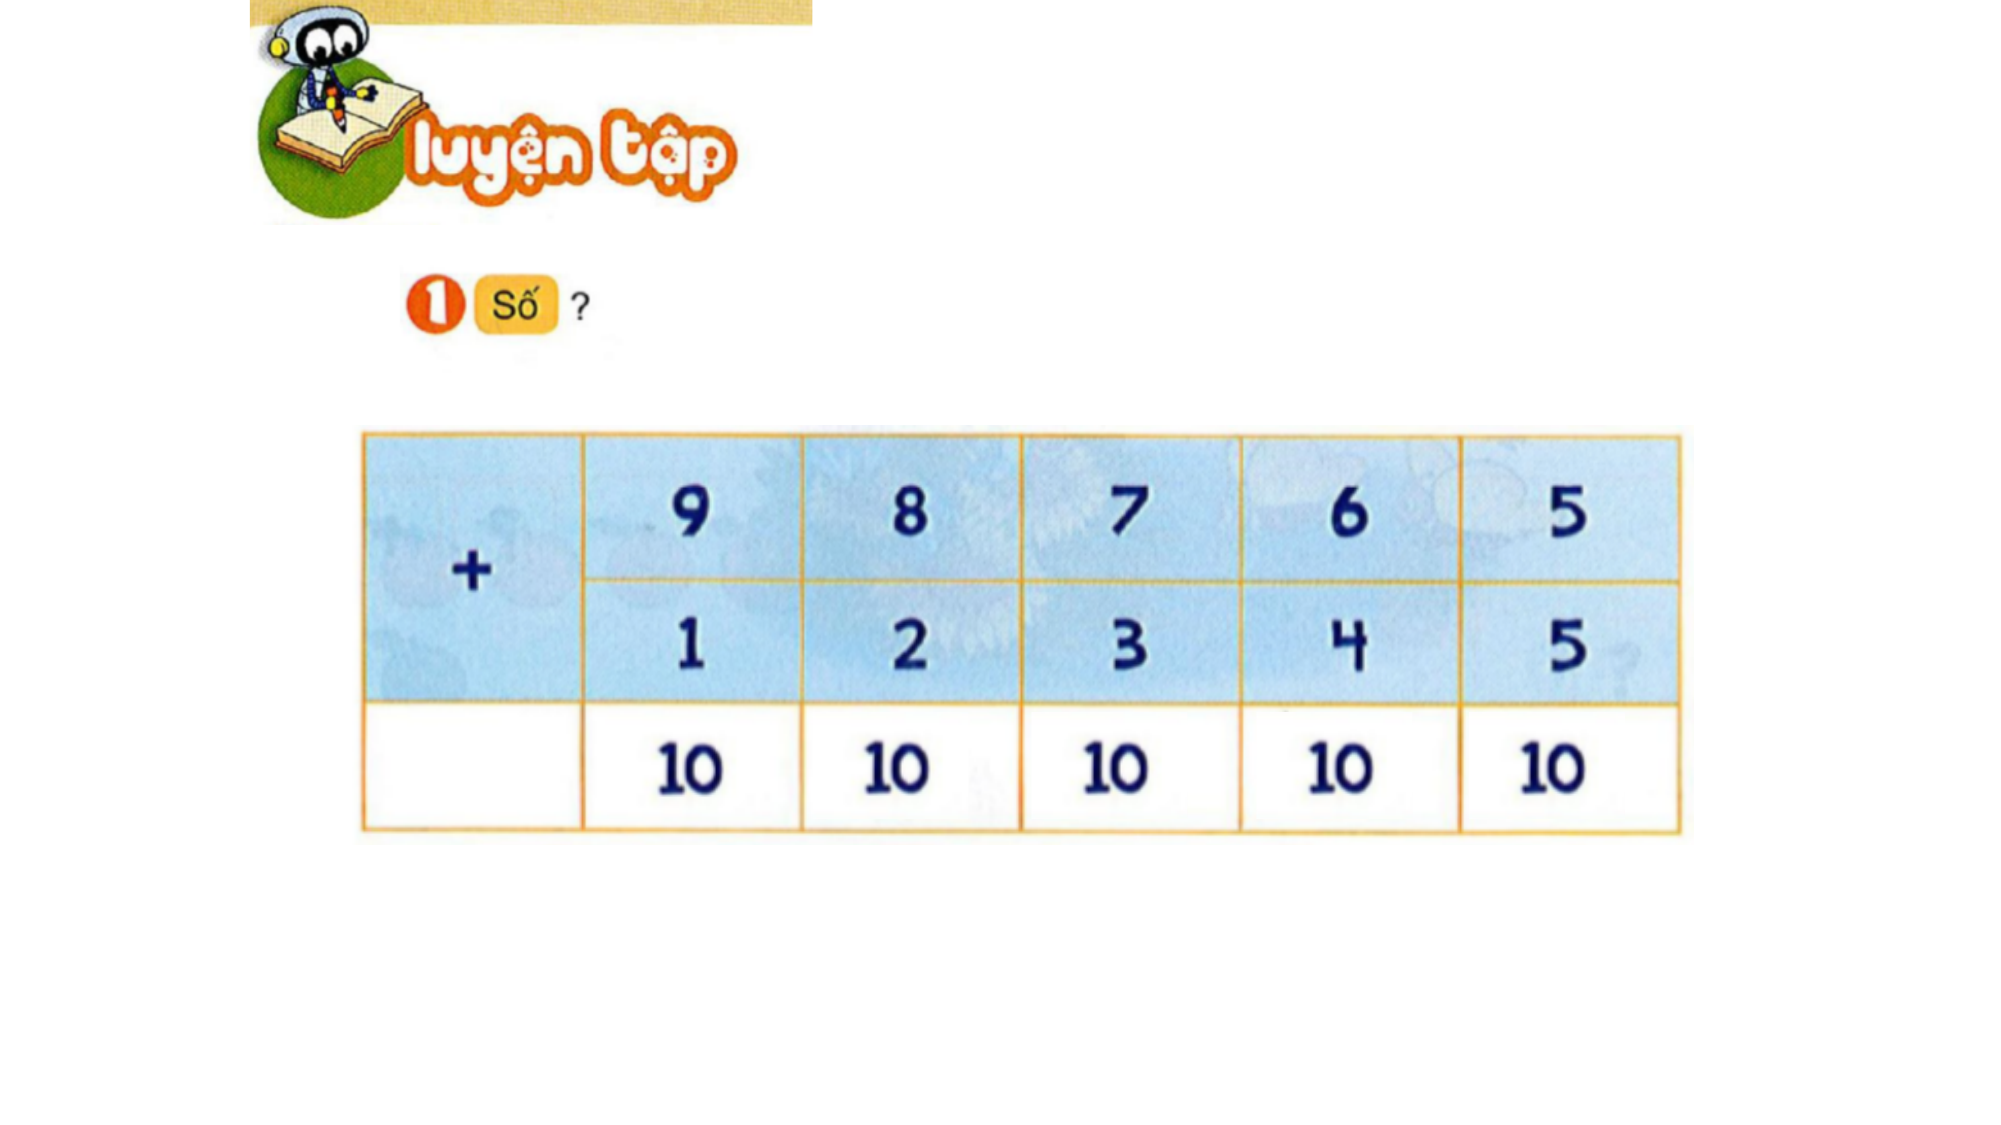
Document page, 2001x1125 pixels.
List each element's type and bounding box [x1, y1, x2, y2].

picture [349, 424, 1695, 846]
picture [399, 249, 632, 373]
picture [249, 0, 813, 226]
